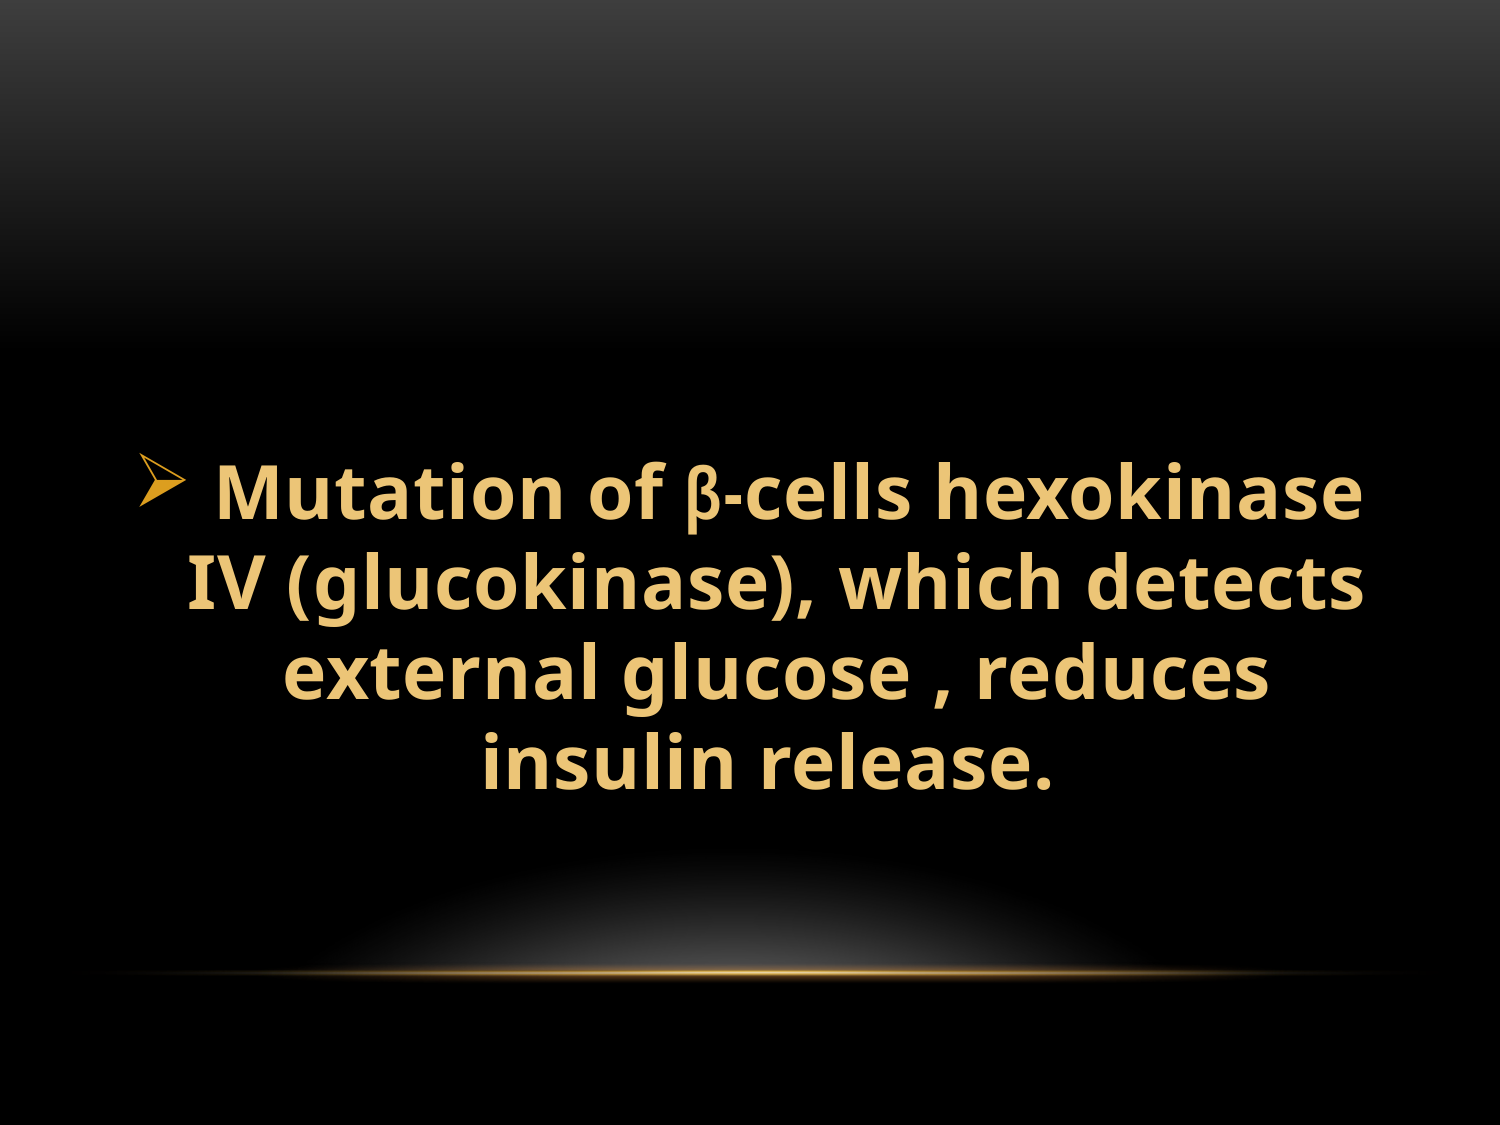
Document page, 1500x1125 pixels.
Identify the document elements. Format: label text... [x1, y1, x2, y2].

list Mutation of β-cells hexokinase IV (glucokinase), which detects external glucose , reduces insulin release. [99, 437, 1400, 938]
picture [0, 0, 1500, 1125]
